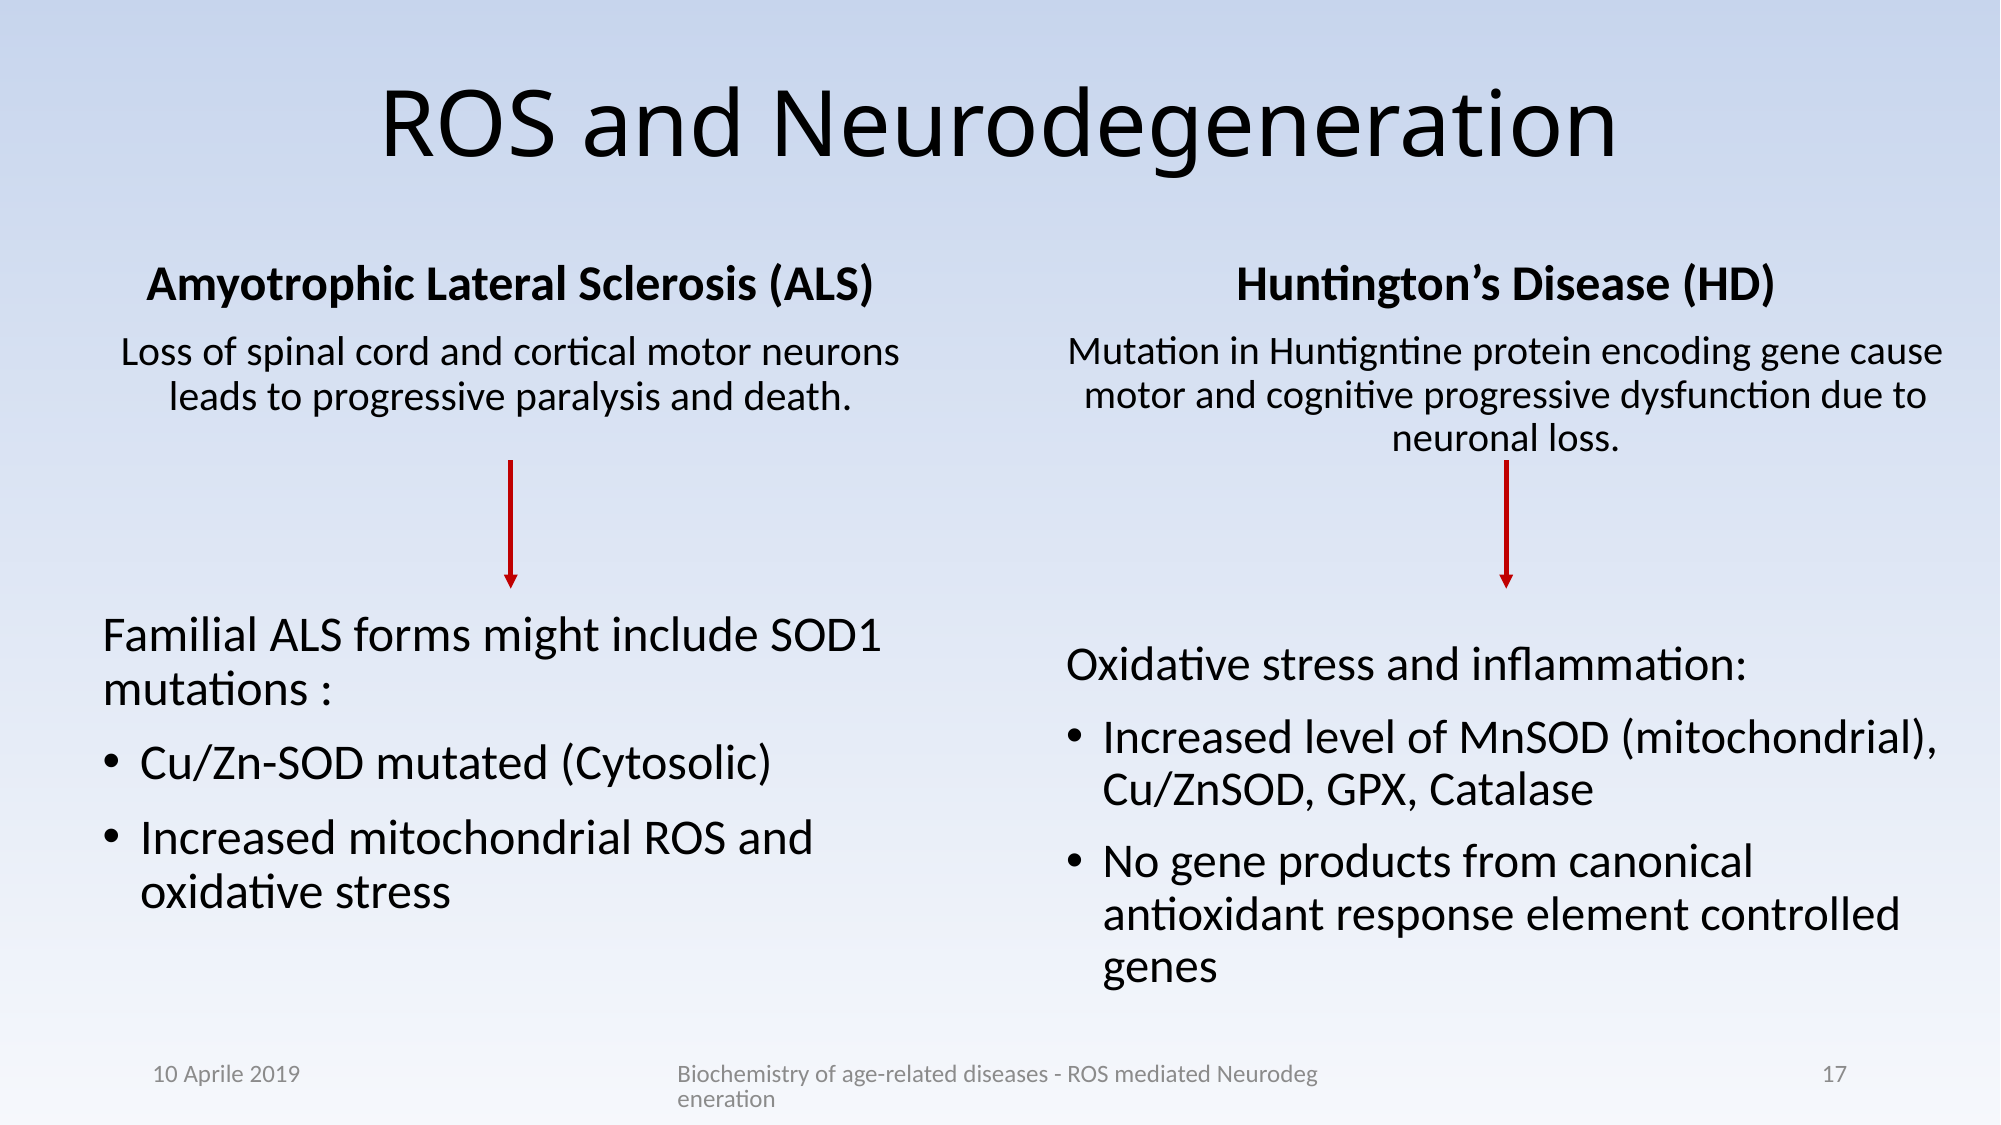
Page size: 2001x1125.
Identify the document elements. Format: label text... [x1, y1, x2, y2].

title ROS and Neurodegeneration [137, 17, 1863, 236]
list Loss of spinal cord and cortical motor neurons leads to progressive paralysis and death. Familial ALS forms might include SOD1 mutations : Cu/Zn-SOD mutated (Cytosolic) Increased mitochondrial ROS and oxidative stress [87, 322, 934, 1008]
slide_number 17 [1412, 1042, 1863, 1103]
list Amyotrophic Lateral Sclerosis (ALS) [87, 237, 934, 319]
list Huntington’s Disease (HD) [1081, 237, 1932, 319]
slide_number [137, 1042, 588, 1103]
list Mutation in Huntigntine protein encoding gene cause motor and cognitive progressive dysfunction due to neuronal loss. Oxidative stress and inflammation: Increased level of MnSOD (mitochondrial), Cu/ZnSOD, GPX, Catalase No gene products from canonical antioxidant response element controlled genes [1051, 322, 1962, 1008]
footer Biochemistry of age-related diseases - ROS mediated Neurodegeneration [662, 1042, 1338, 1103]
